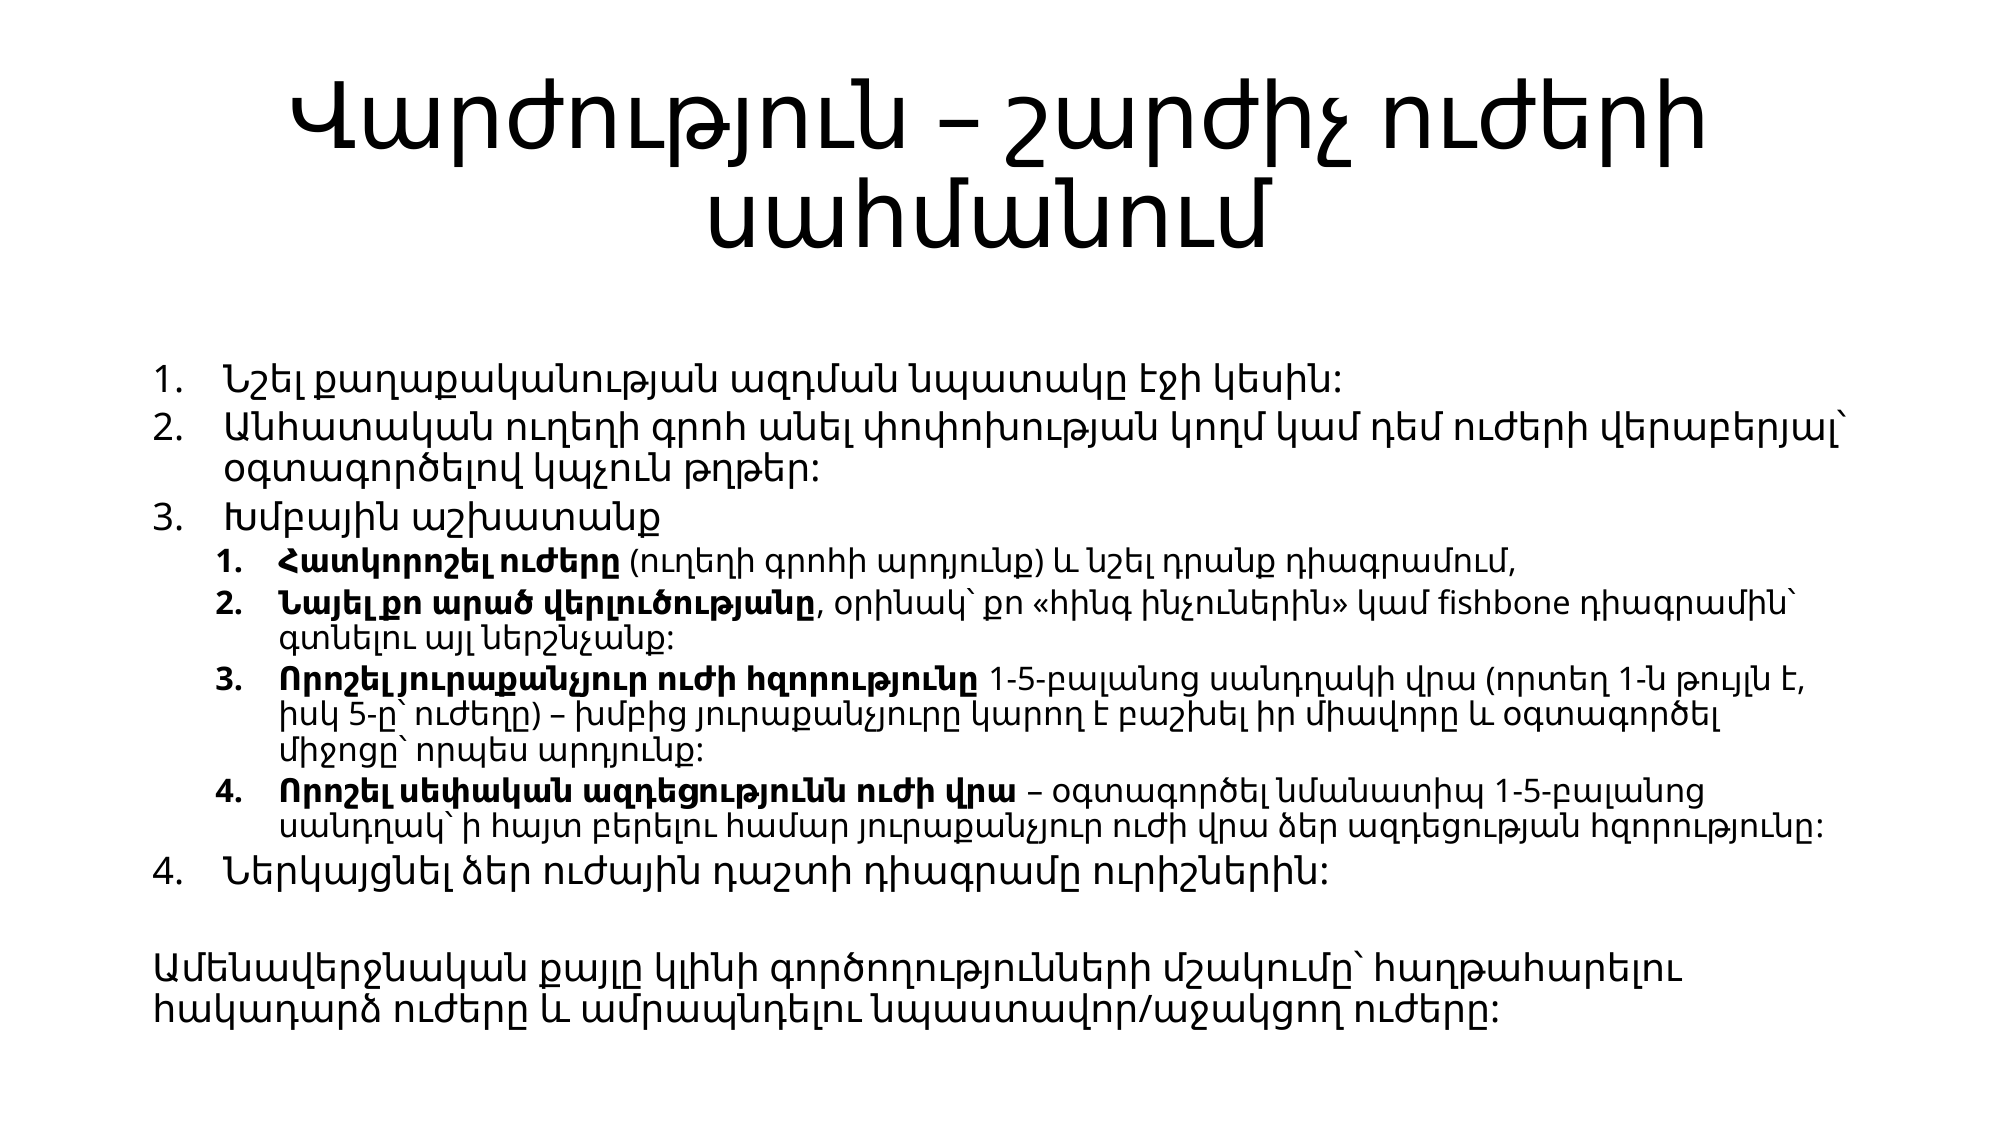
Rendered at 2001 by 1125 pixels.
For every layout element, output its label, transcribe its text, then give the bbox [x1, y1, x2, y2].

list Նշել քաղաքականության ազդման նպատակը էջի կեսին: Անհատական ուղեղի գրոհ անել փոփոխության կողմ կամ դեմ ուժերի վերաբերյալ՝ օգտագործելով կպչուն թղթեր: Խմբային աշխատանք Հատկորոշել ուժերը (ուղեղի գրոհի արդյունք) և նշել դրանք դիագրամում, Նայել քո արած վերլուծությանը, օրինակ՝ քո «հինգ ինչուներին» կամ fishbone դիագրամին՝ գտնելու այլ ներշնչանք: Որոշել յուրաքանչյուր ուժի հզորությունը 1-5-բալանոց սանդղակի վրա (որտեղ 1-ն թույլն է, իսկ 5-ը՝ ուժեղը) – խմբից յուրաքանչյուրը կարող է բաշխել իր միավորը և օգտագործել միջոցը՝ որպես արդյունք: Որոշել սեփական ազդեցությունն ուժի վրա – օգտագործել նմանատիպ 1-5-բալանոց սանդղակ՝ ի հայտ բերելու համար յուրաքանչյուր ուժի վրա ձեր ազդեցության հզորությունը: Ներկայցնել ձեր ուժային դաշտի դիագրամը ուրիշներին: Ամենավերջնական քայլը կլինի գործողությունների մշակումը՝ հաղթահարելու հակադարձ ուժերը և ամրապնդելու նպաստավոր/աջակցող ուժերը: [137, 299, 1863, 1066]
title Վարժություն – շարժիչ ուժերի սահմանում [137, 59, 1863, 278]
